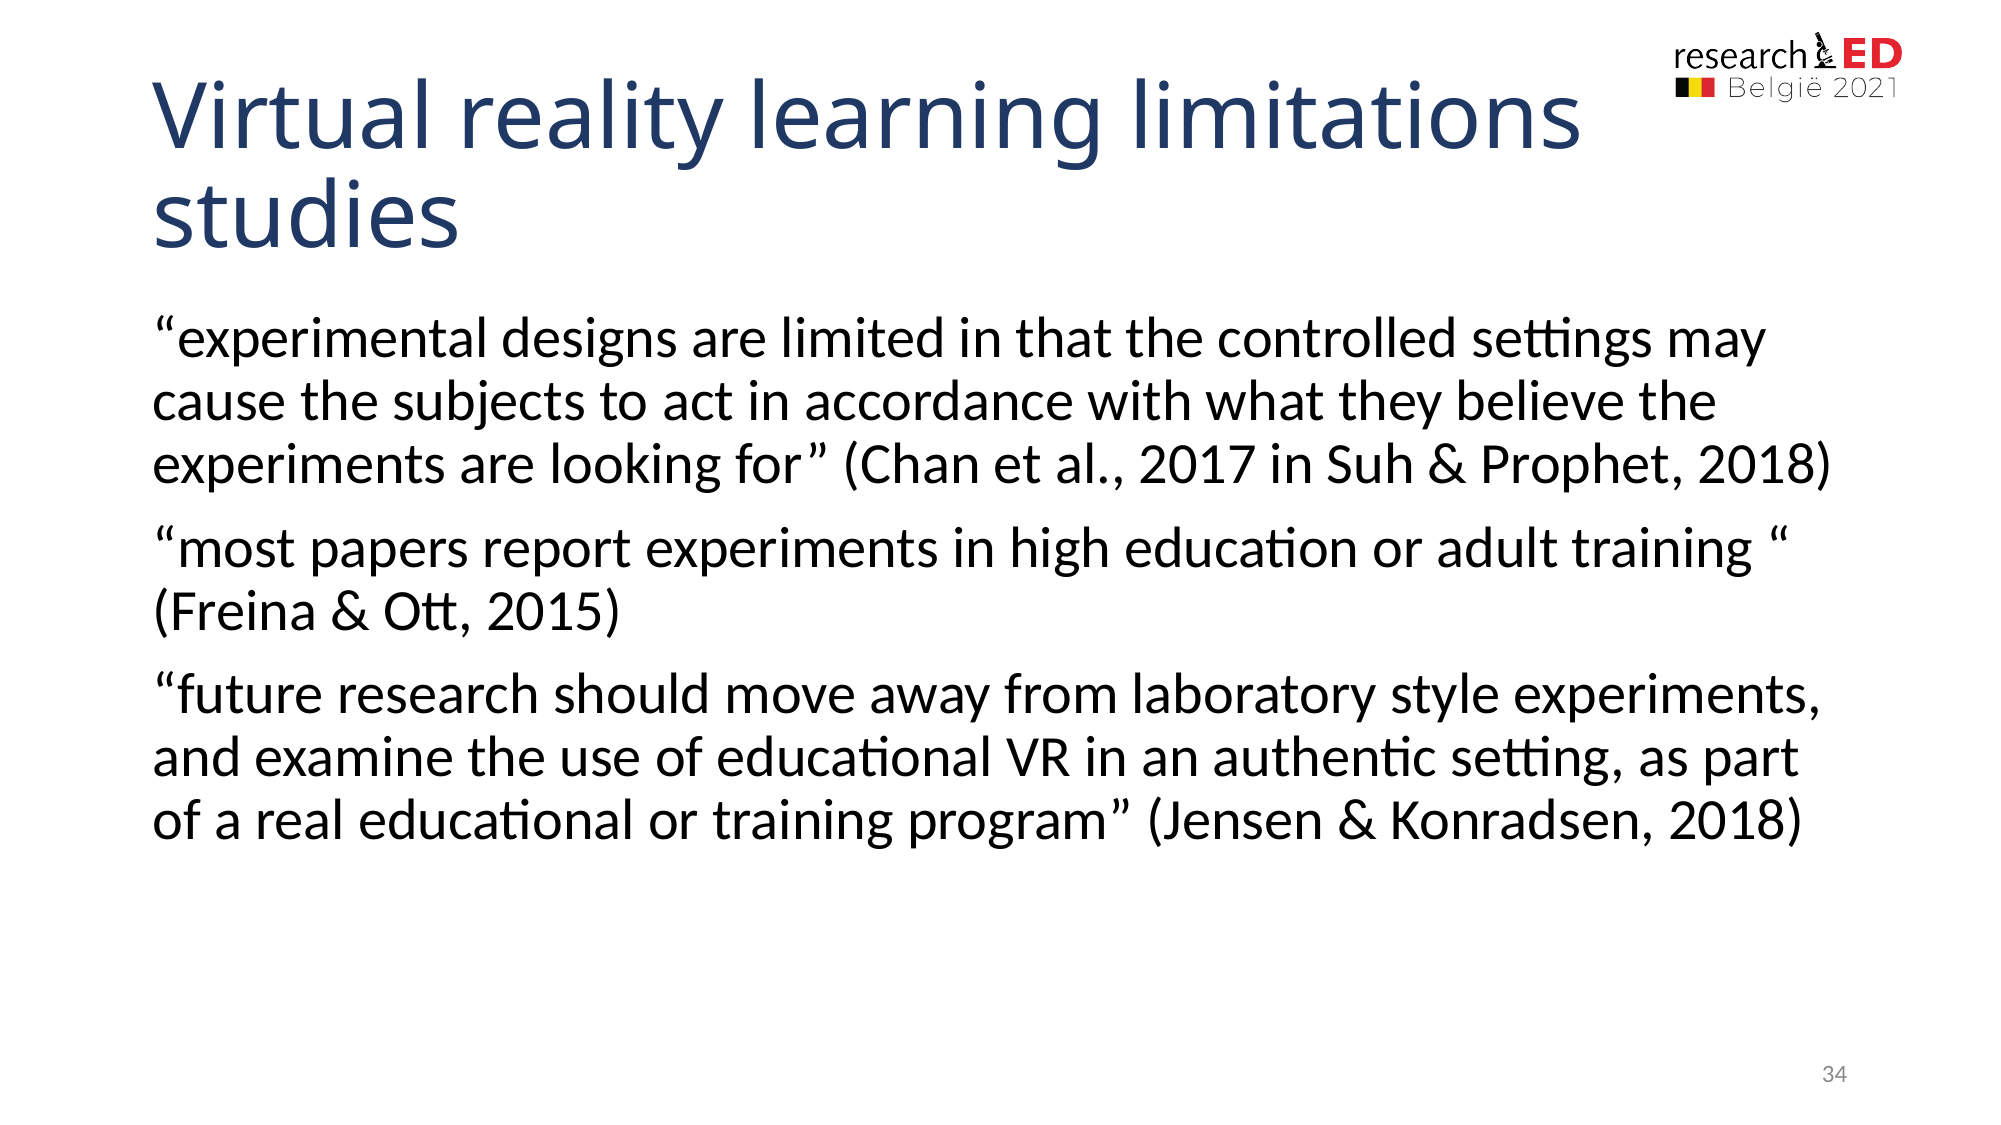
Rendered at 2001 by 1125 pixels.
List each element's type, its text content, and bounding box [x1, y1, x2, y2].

title Virtual reality learning limitations studies [137, 59, 1863, 278]
list “experimental designs are limited in that the controlled settings may cause the subjects to act in accordance with what they believe the experiments are looking for” (Chan et al., 2017 in Suh & Prophet, 2018) “most papers report experiments in high education or adult training “ (Freina & Ott, 2015) “future research should move away from laboratory style experiments, and examine the use of educational VR in an authentic setting, as part of a real educational or training program” (Jensen & Konradsen, 2018) [137, 299, 1863, 1014]
slide_number 34 [1412, 1042, 1863, 1103]
picture [1675, 32, 1902, 105]
